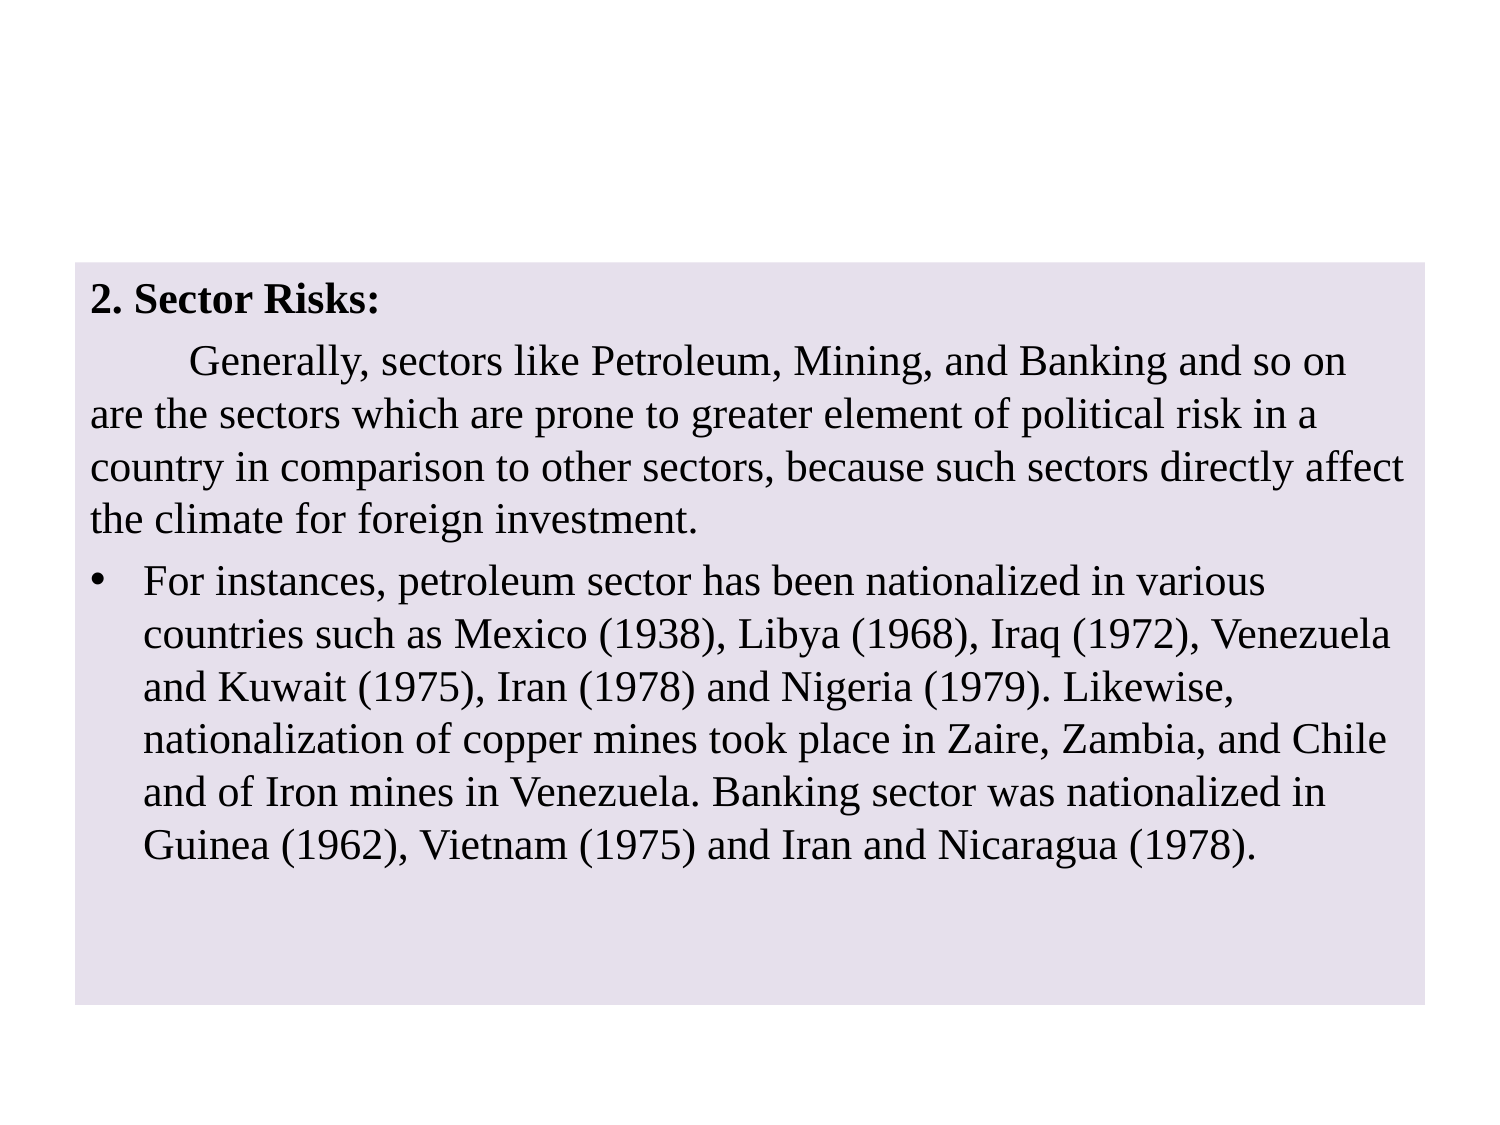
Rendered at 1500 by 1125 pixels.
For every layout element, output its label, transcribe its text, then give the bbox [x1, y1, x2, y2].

list 2. Sector Risks: Generally, sectors like Petroleum, Mining, and Banking and so on are the sectors which are prone to greater element of political risk in a country in comparison to other sectors, because such sectors directly affect the climate for foreign investment. For instances, petroleum sector has been nationalized in various countries such as Mexico (1938), Libya (1968), Iraq (1972), Venezuela and Kuwait (1975), Iran (1978) and Nigeria (1979). Likewise, nationalization of copper mines took place in Zaire, Zambia, and Chile and of Iron mines in Venezuela. Banking sector was nationalized in Guinea (1962), Vietnam (1975) and Iran and Nicaragua (1978). [75, 262, 1425, 1005]
